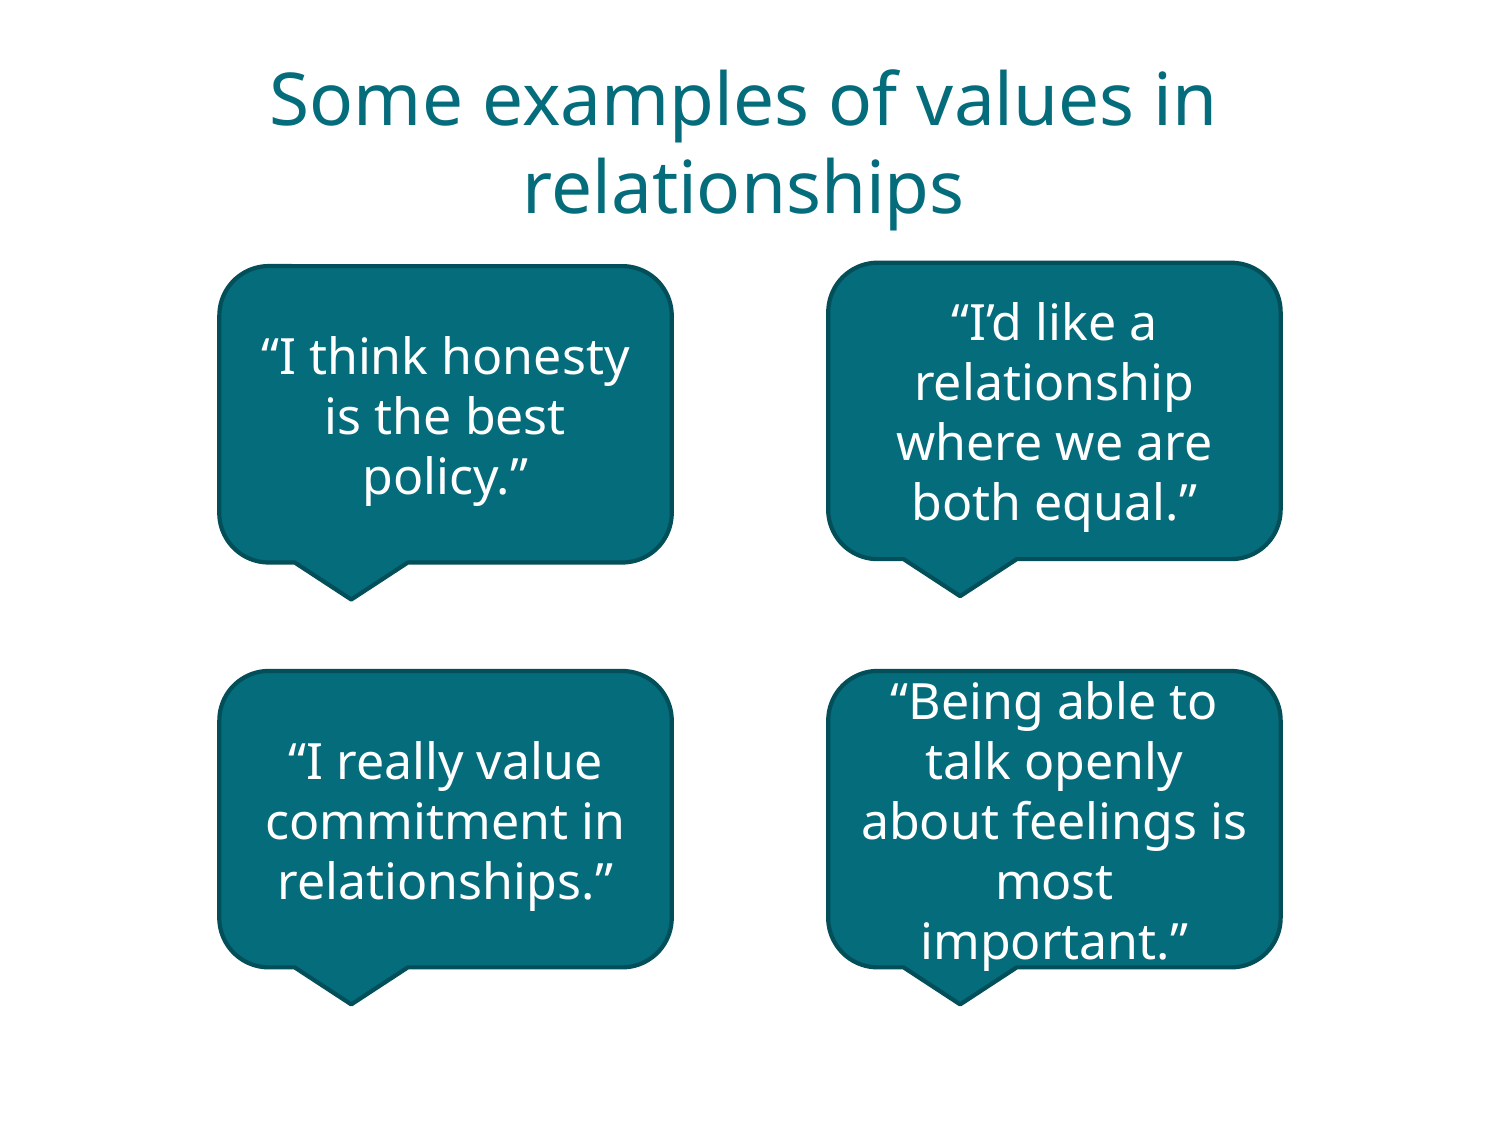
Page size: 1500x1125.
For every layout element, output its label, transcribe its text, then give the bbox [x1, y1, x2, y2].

text_box Some examples of values in relationships [36, 45, 1452, 217]
text_box “I really value commitment in relationships.” [217, 668, 674, 1007]
text_box “I think honesty is the best policy.” [217, 263, 674, 602]
text_box “Being able to talk openly about feelings is most important.” [826, 668, 1283, 1007]
text_box “I’d like a relationship where we are both equal.” [826, 260, 1283, 598]
